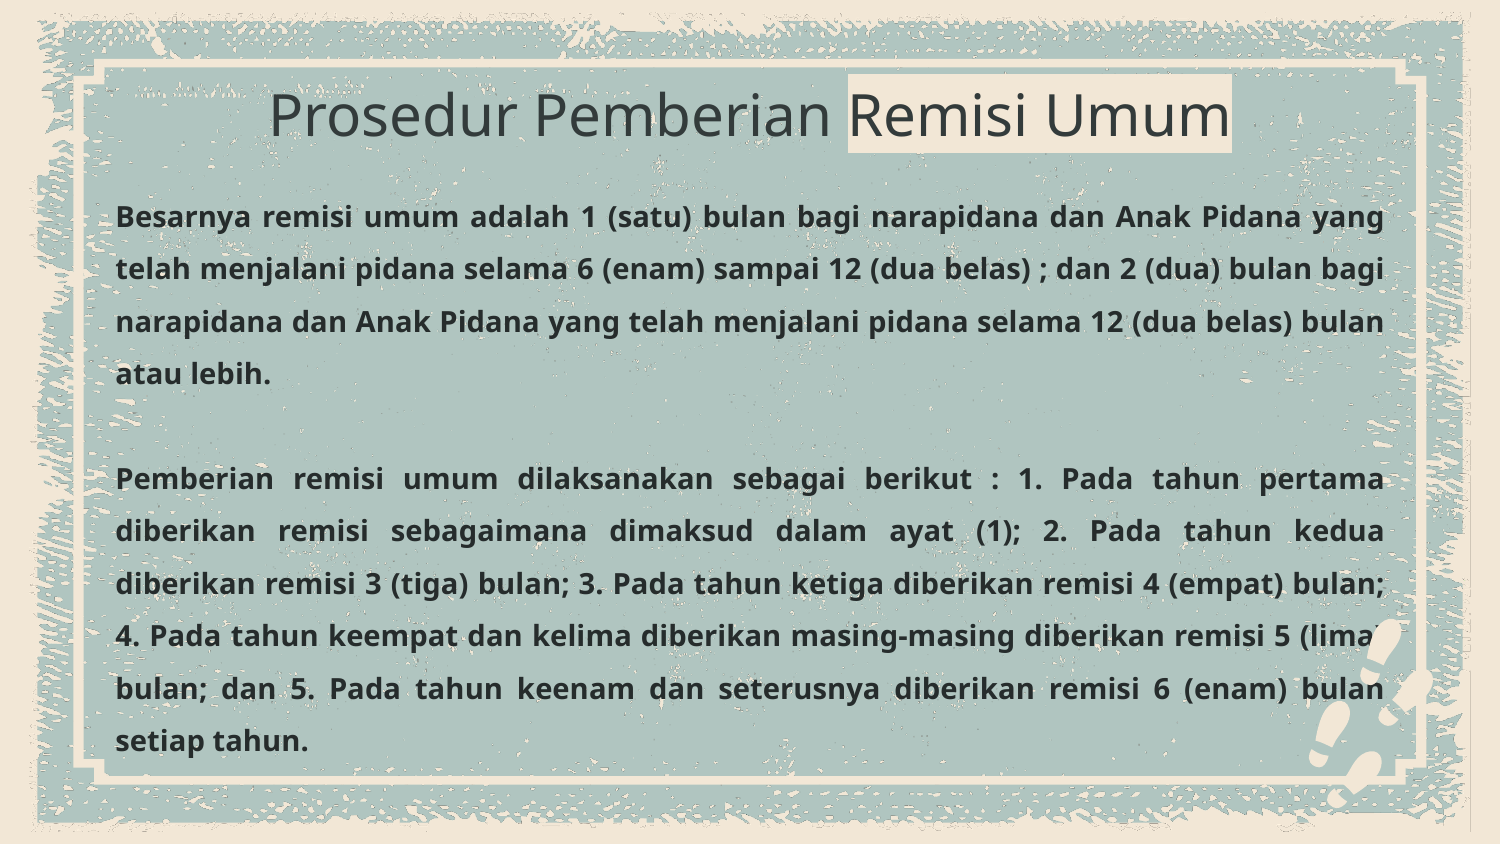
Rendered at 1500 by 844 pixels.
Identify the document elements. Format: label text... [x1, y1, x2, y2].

title Prosedur Pemberian Remisi Umum [118, 72, 1382, 153]
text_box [1284, 608, 1455, 822]
picture [29, 12, 1471, 832]
list Besarnya remisi umum adalah 1 (satu) bulan bagi narapidana dan Anak Pidana yang telah menjalani pidana selama 6 (enam) sampai 12 (dua belas) ; dan 2 (dua) bulan bagi narapidana dan Anak Pidana yang telah menjalani pidana selama 12 (dua belas) bulan atau lebih. Pemberian remisi umum dilaksanakan sebagai berikut : 1. Pada tahun pertama diberikan remisi sebagaimana dimaksud dalam ayat (1); 2. Pada tahun kedua diberikan remisi 3 (tiga) bulan; 3. Pada tahun ketiga diberikan remisi 4 (empat) bulan; 4. Pada tahun keempat dan kelima diberikan masing-masing diberikan remisi 5 (lima) bulan; dan 5. Pada tahun keenam dan seterusnya diberikan remisi 6 (enam) bulan setiap tahun. [100, 165, 1402, 771]
